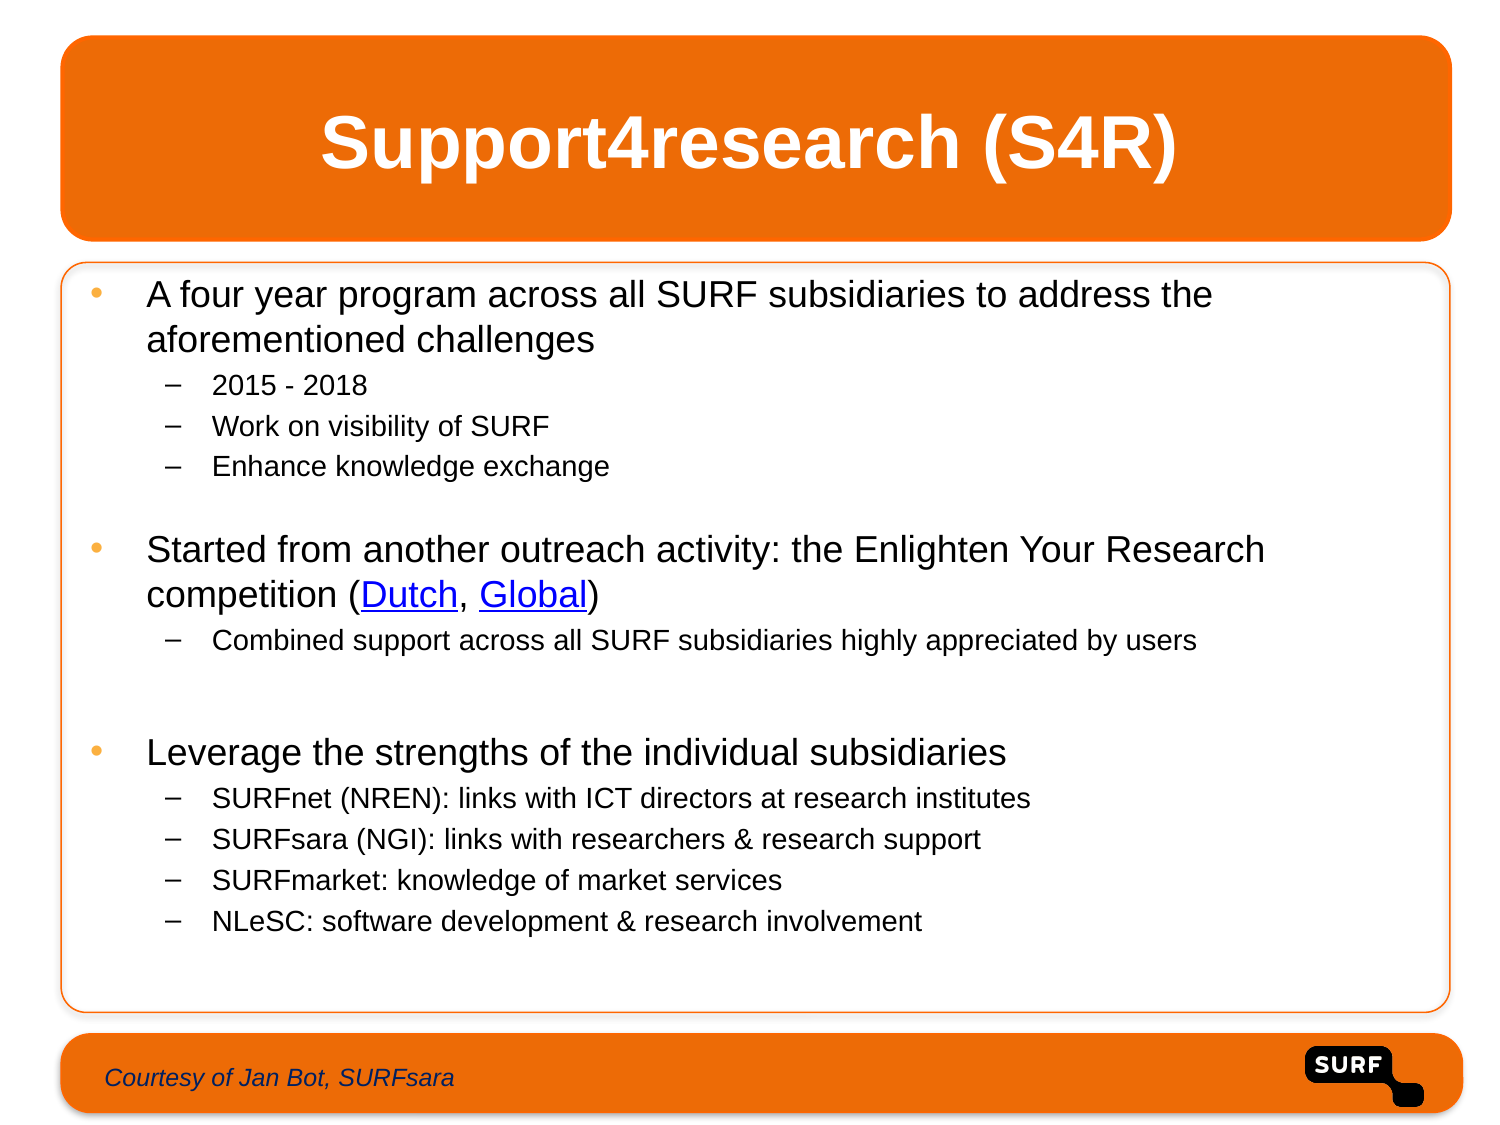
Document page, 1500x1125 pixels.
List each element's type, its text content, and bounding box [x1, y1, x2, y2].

title Support4research (S4R) [75, 45, 1425, 233]
text_box Courtesy of Jan Bot, SURFsara [89, 1054, 471, 1099]
picture [1305, 1046, 1424, 1107]
list A four year program across all SURF subsidiaries to address the aforementioned challenges 2015 - 2018 Work on visibility of SURF Enhance knowledge exchange Started from another outreach activity: the Enlighten Your Research competition (Dutch, Global) Combined support across all SURF subsidiaries highly appreciated by users Leverage the strengths of the individual subsidiaries SURFnet (NREN): links with ICT directors at research institutes SURFsara (NGI): links with researchers & research support SURFmarket: knowledge of market services NLeSC: software development & research involvement [75, 262, 1425, 1005]
